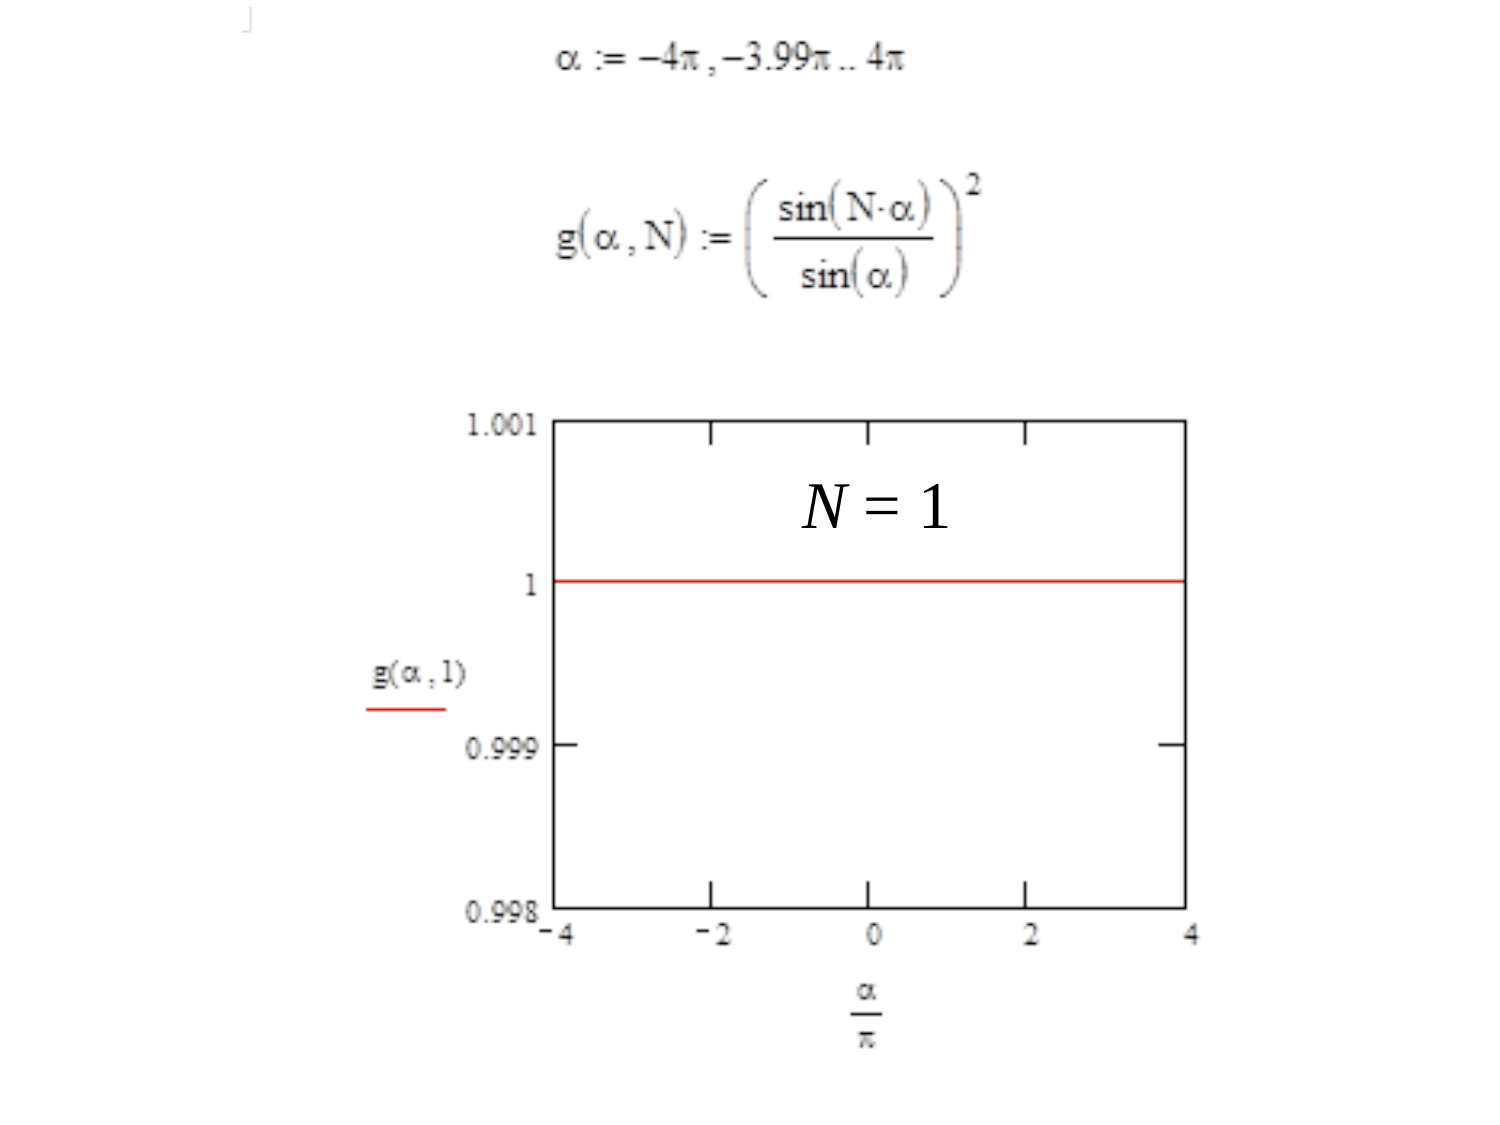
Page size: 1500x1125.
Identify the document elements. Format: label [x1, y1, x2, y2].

picture [241, 6, 1294, 1098]
